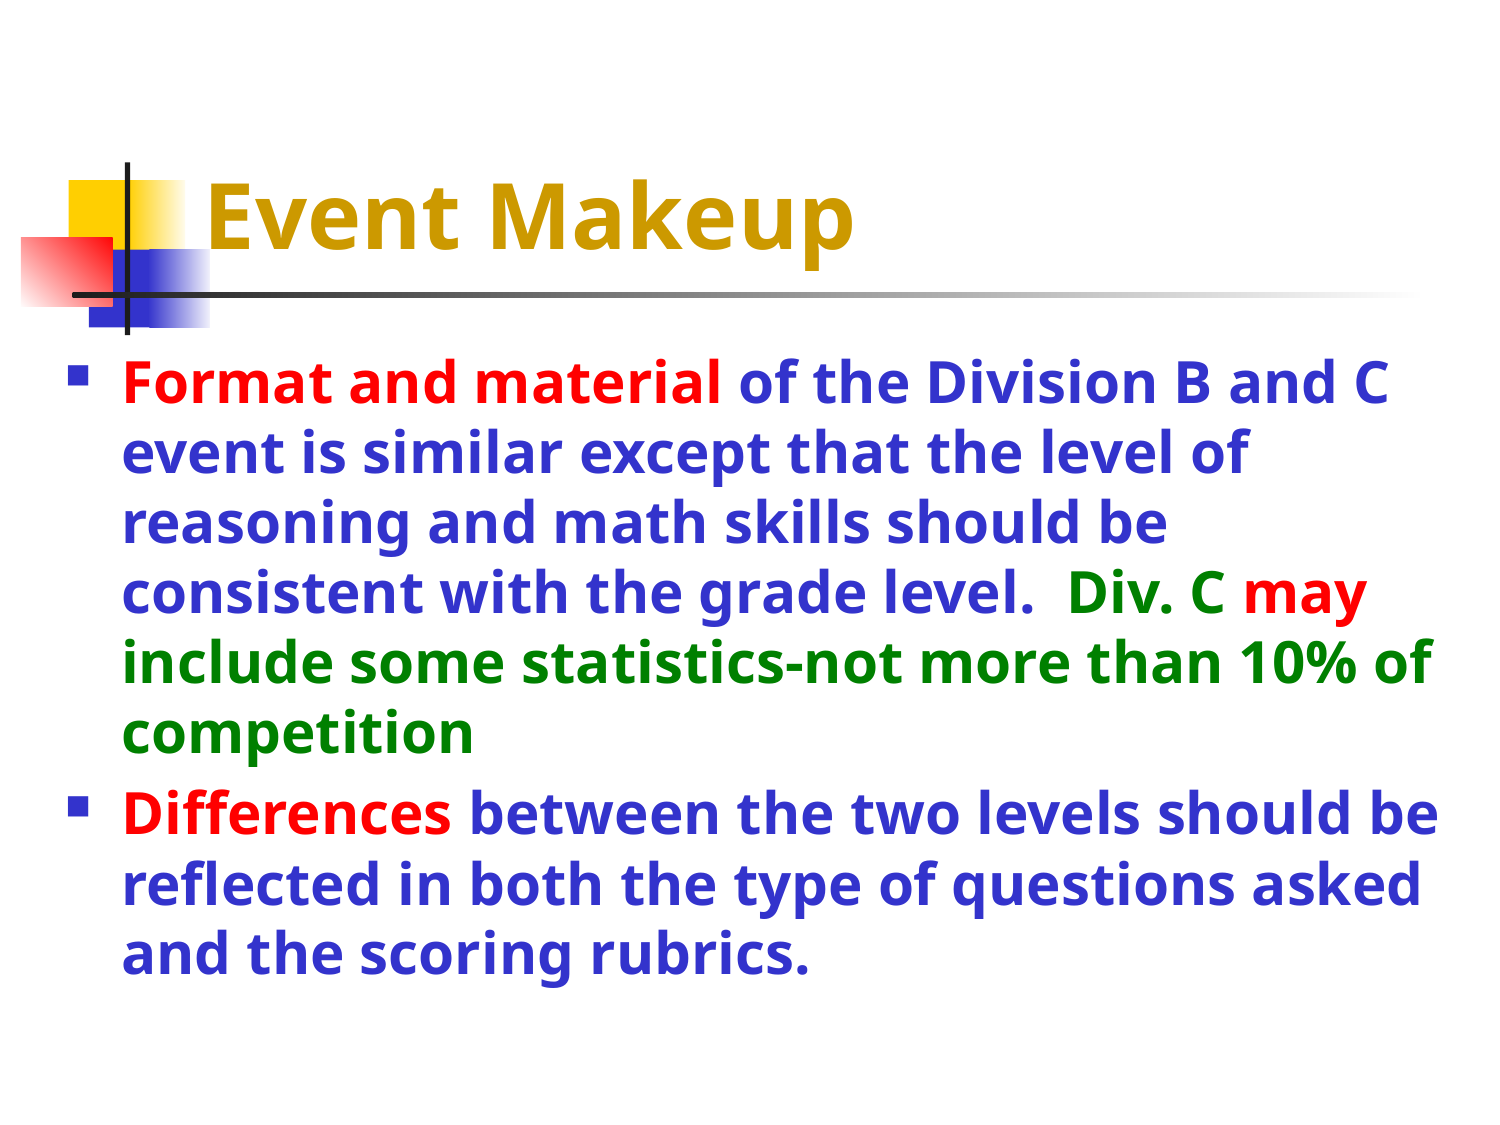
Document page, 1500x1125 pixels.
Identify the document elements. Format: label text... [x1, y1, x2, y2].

list Format and material of the Division B and C event is similar except that the level of reasoning and math skills should be consistent with the grade level. Div. C may include some statistics-not more than 10% of competition Differences between the two levels should be reflected in both the type of questions asked and the scoring rubrics. [49, 337, 1470, 1007]
title Event Makeup [188, 34, 1468, 276]
